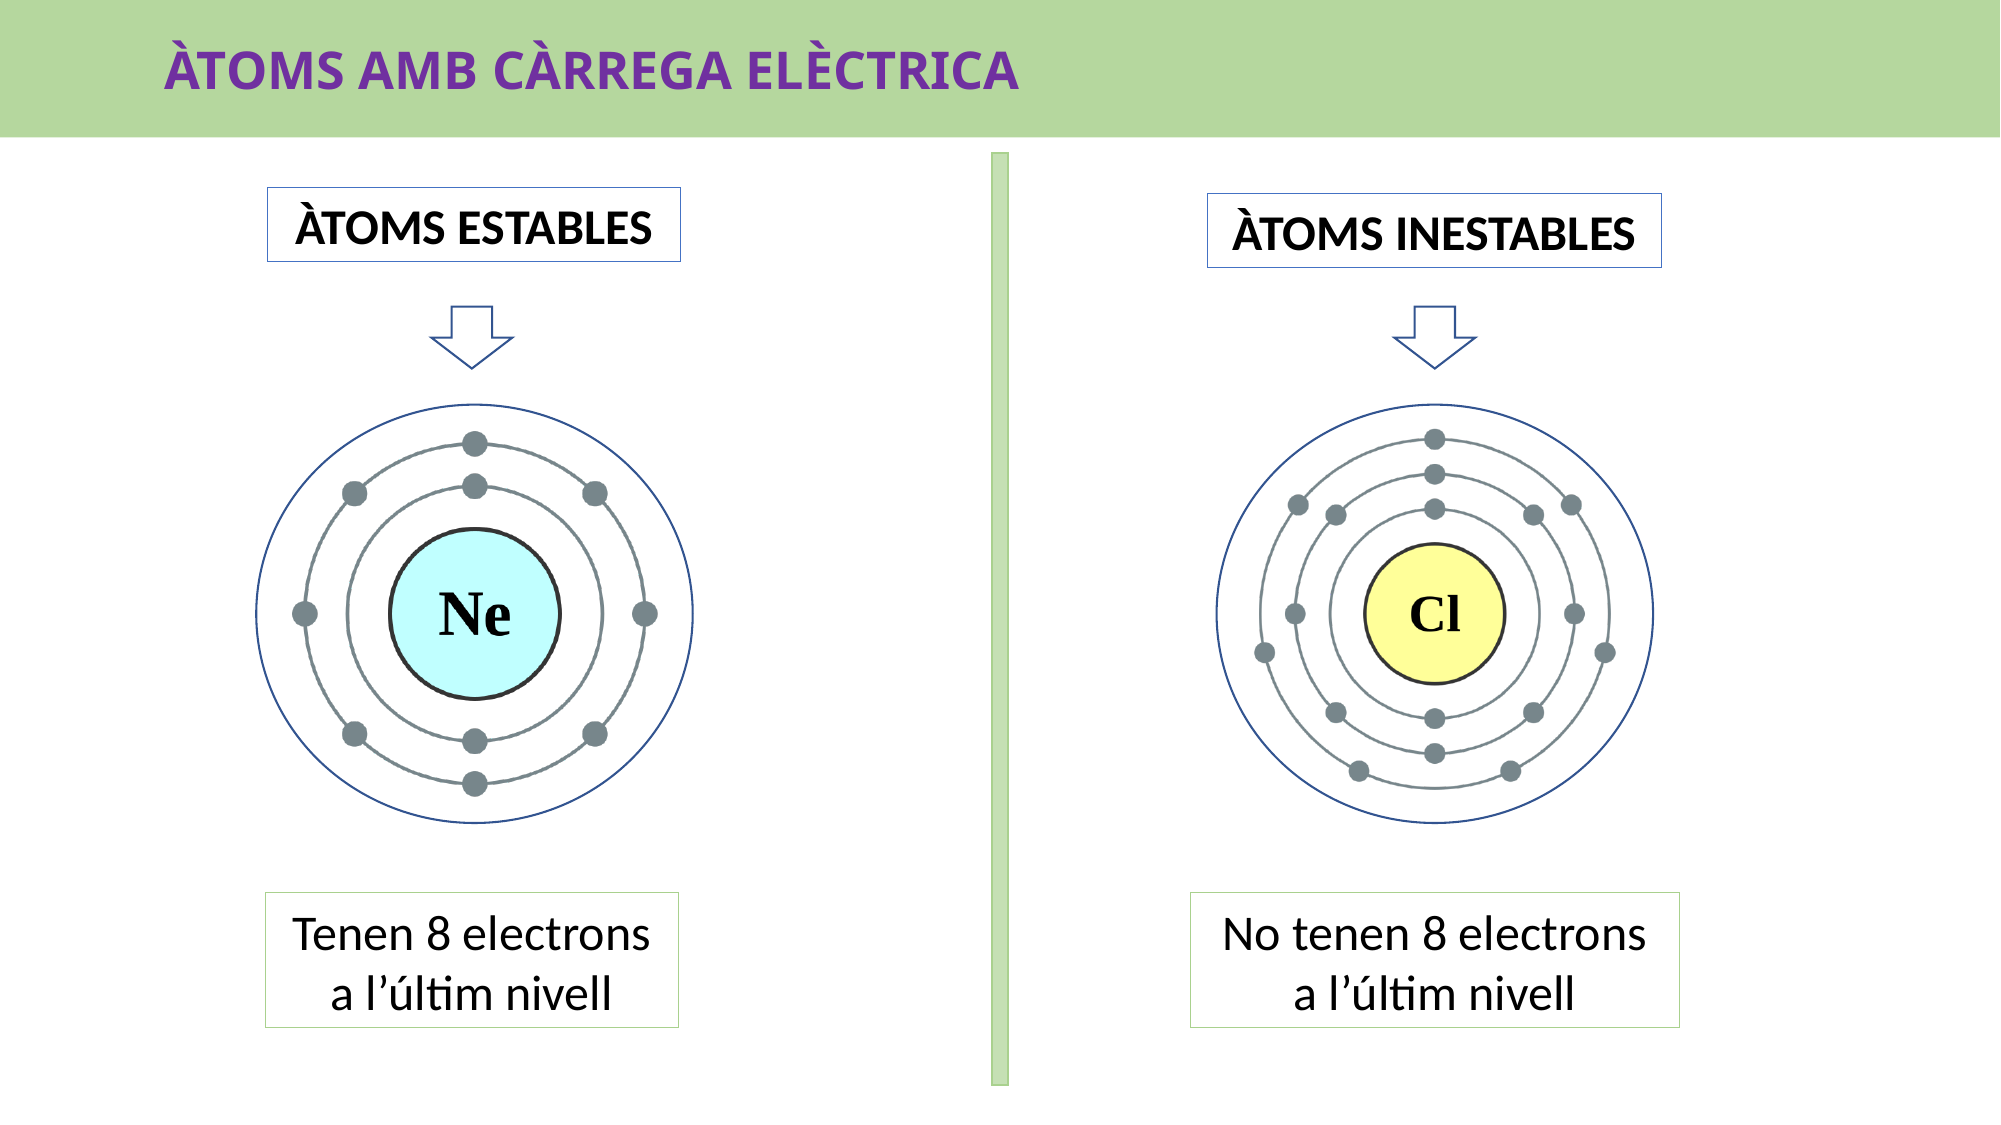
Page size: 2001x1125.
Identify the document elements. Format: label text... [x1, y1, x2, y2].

text_box [1215, 552, 1225, 675]
picture [262, 401, 687, 826]
text_box [991, 152, 1009, 1086]
text_box [687, 562, 694, 666]
text_box ÀTOMS ESTABLES [267, 187, 681, 262]
text_box [428, 305, 516, 370]
text_box [1391, 305, 1479, 370]
text_box Tenen 8 electrons a l’últim nivell [265, 892, 679, 1028]
text_box ÀTOMS INESTABLES [1207, 193, 1662, 268]
text_box [1644, 550, 1655, 677]
text_box No tenen 8 electrons a l’últim nivell [1190, 892, 1680, 1028]
picture [1225, 404, 1644, 823]
text_box ÀTOMS AMB CÀRREGA ELÈCTRICA [0, 0, 2000, 138]
text_box [255, 561, 262, 666]
